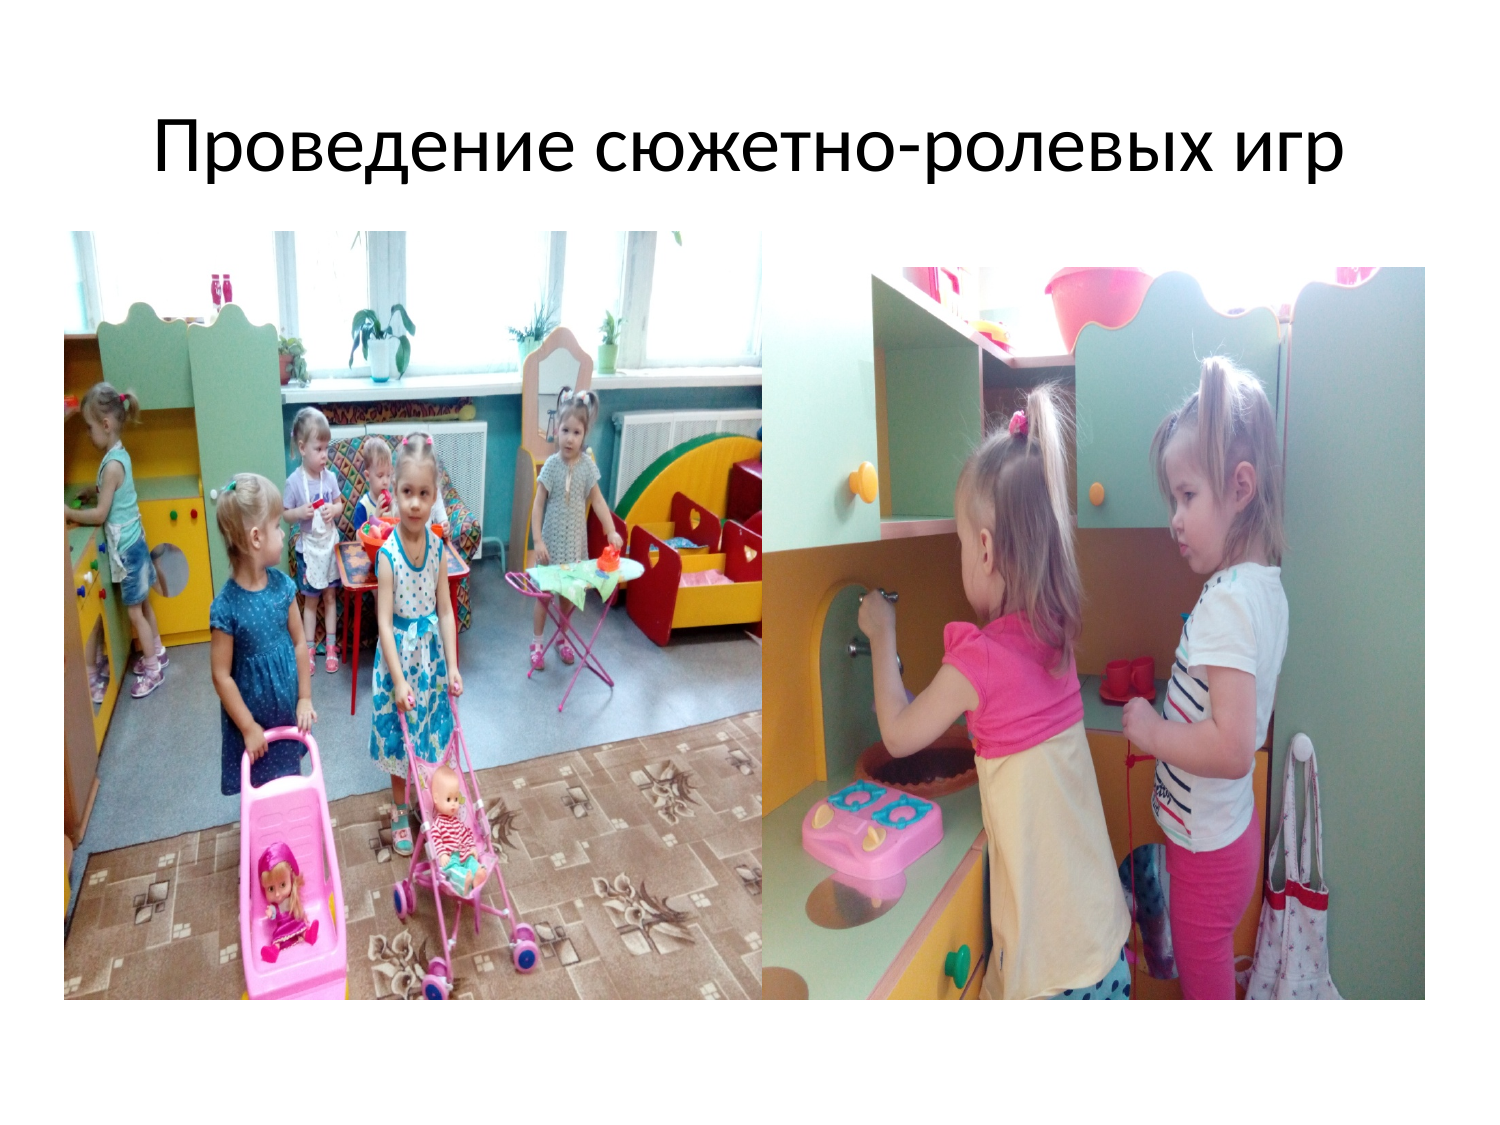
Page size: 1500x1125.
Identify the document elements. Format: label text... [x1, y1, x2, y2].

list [64, 231, 763, 1000]
title Проведение сюжетно-ролевых игр [75, 45, 1425, 233]
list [762, 266, 1426, 1000]
